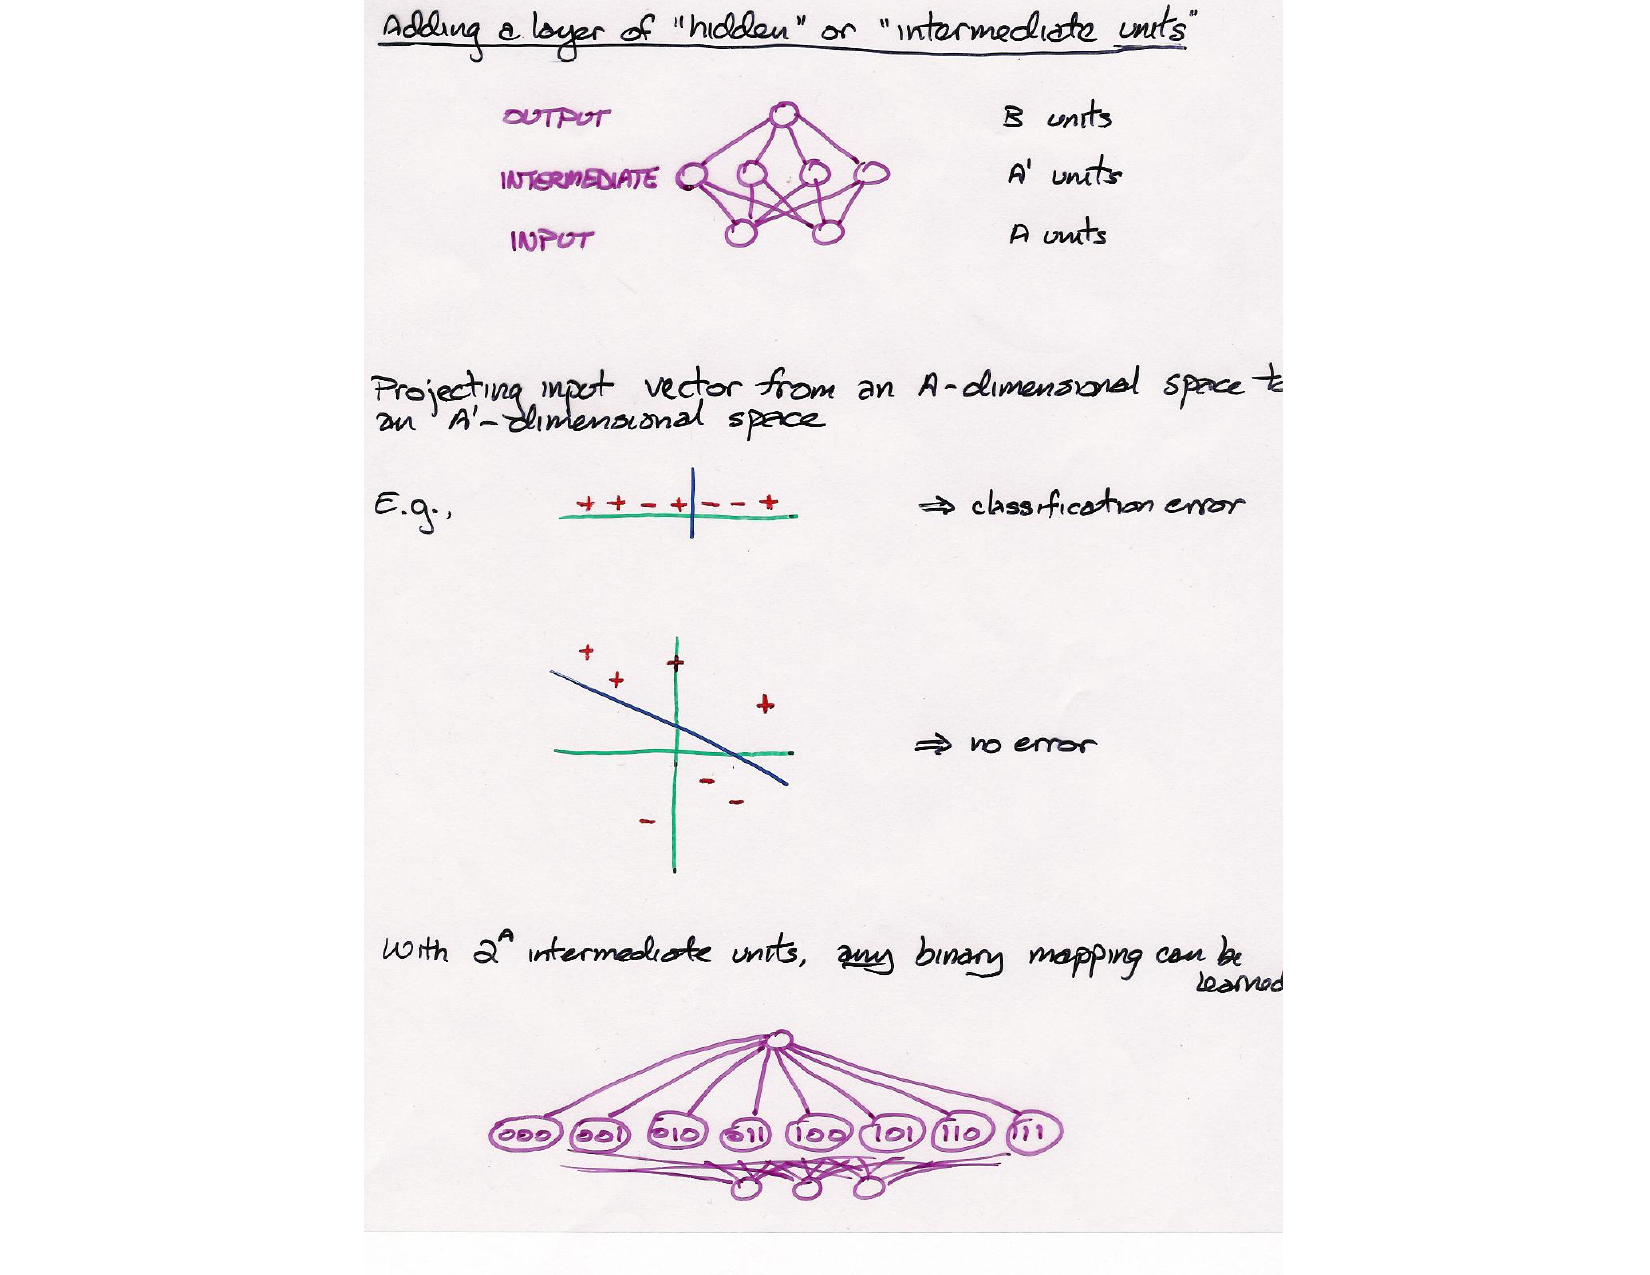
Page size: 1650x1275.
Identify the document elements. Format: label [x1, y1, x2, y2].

picture [364, 0, 1283, 1275]
